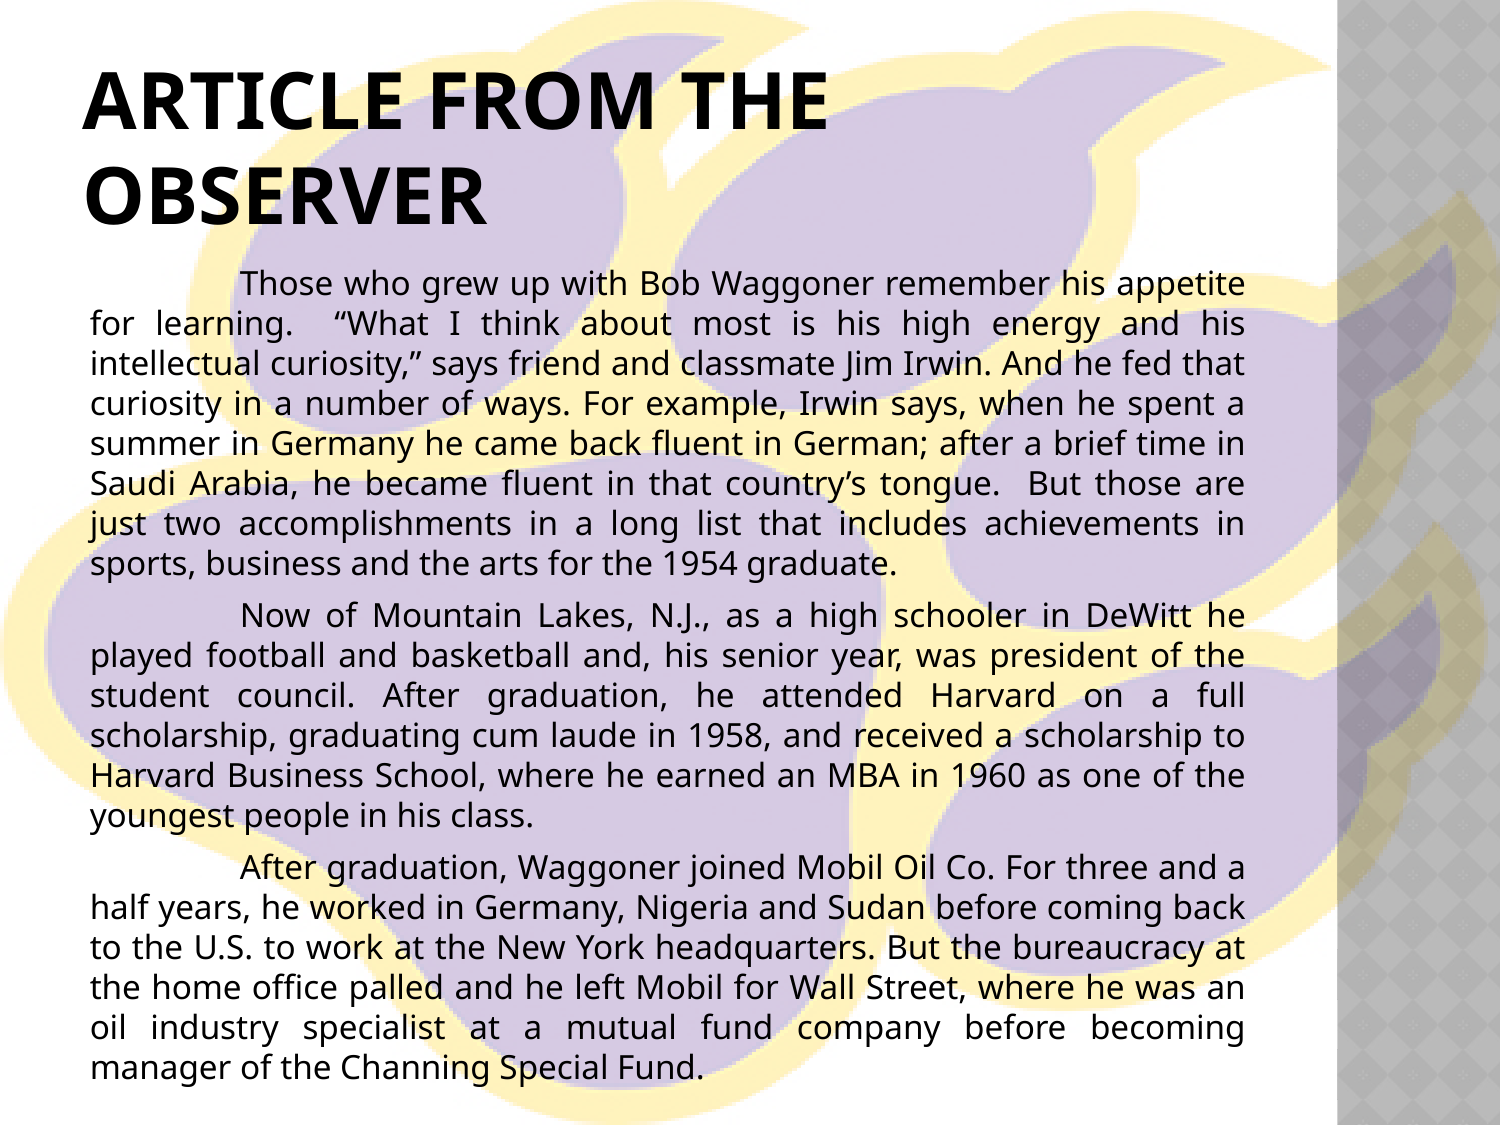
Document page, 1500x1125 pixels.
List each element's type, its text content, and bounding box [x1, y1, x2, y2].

title Article from the Observer [75, 52, 1263, 240]
list Those who grew up with Bob Waggoner remember his appetite for learning. “What I think about most is his high energy and his intellectual curiosity,” says friend and classmate Jim Irwin. And he fed that curiosity in a number of ways. For example, Irwin says, when he spent a summer in Germany he came back fluent in German; after a brief time in Saudi Arabia, he became fluent in that country’s tongue. But those are just two accomplishments in a long list that includes achievements in sports, business and the arts for the 1954 graduate. Now of Mountain Lakes, N.J., as a high schooler in DeWitt he played football and basketball and, his senior year, was president of the student council. After graduation, he attended Harvard on a full scholarship, graduating cum laude in 1958, and received a scholarship to Harvard Business School, where he earned an MBA in 1960 as one of the youngest people in his class. After graduation, Waggoner joined Mobil Oil Co. For three and a half years, he worked in Germany, Nigeria and Sudan before coming back to the U.S. to work at the New York headquarters. But the bureaucracy at the home office palled and he left Mobil for Wall Street, where he was an oil industry specialist at a mutual fund company before becoming manager of the Channing Special Fund. [75, 254, 1263, 1050]
